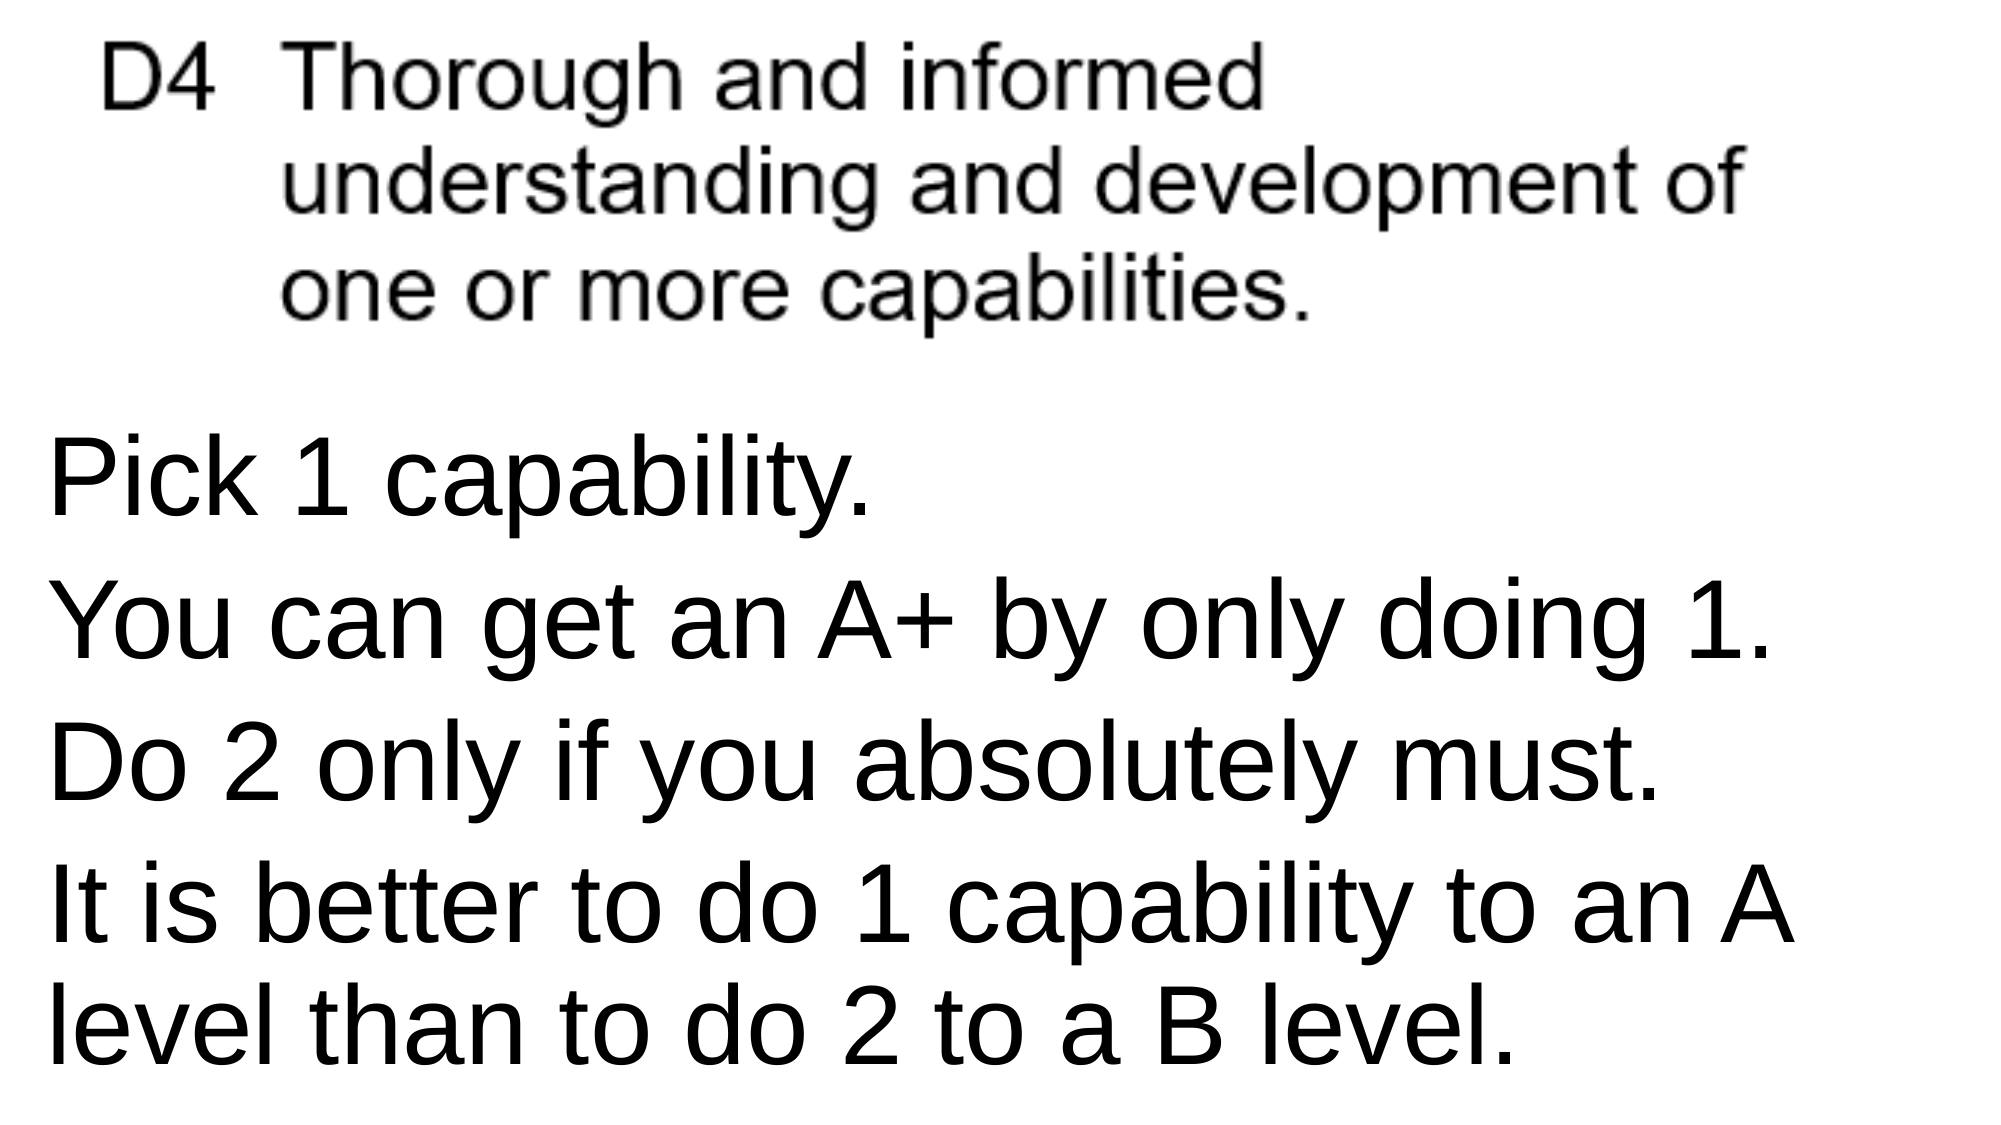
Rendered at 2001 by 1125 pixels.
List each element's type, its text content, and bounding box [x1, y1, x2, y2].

text_box Pick 1 capability. You can get an A+ by only doing 1. Do 2 only if you absolutely must. It is better to do 1 capability to an A level than to do 2 to a B level. [31, 411, 1972, 1125]
picture [73, 5, 1927, 367]
